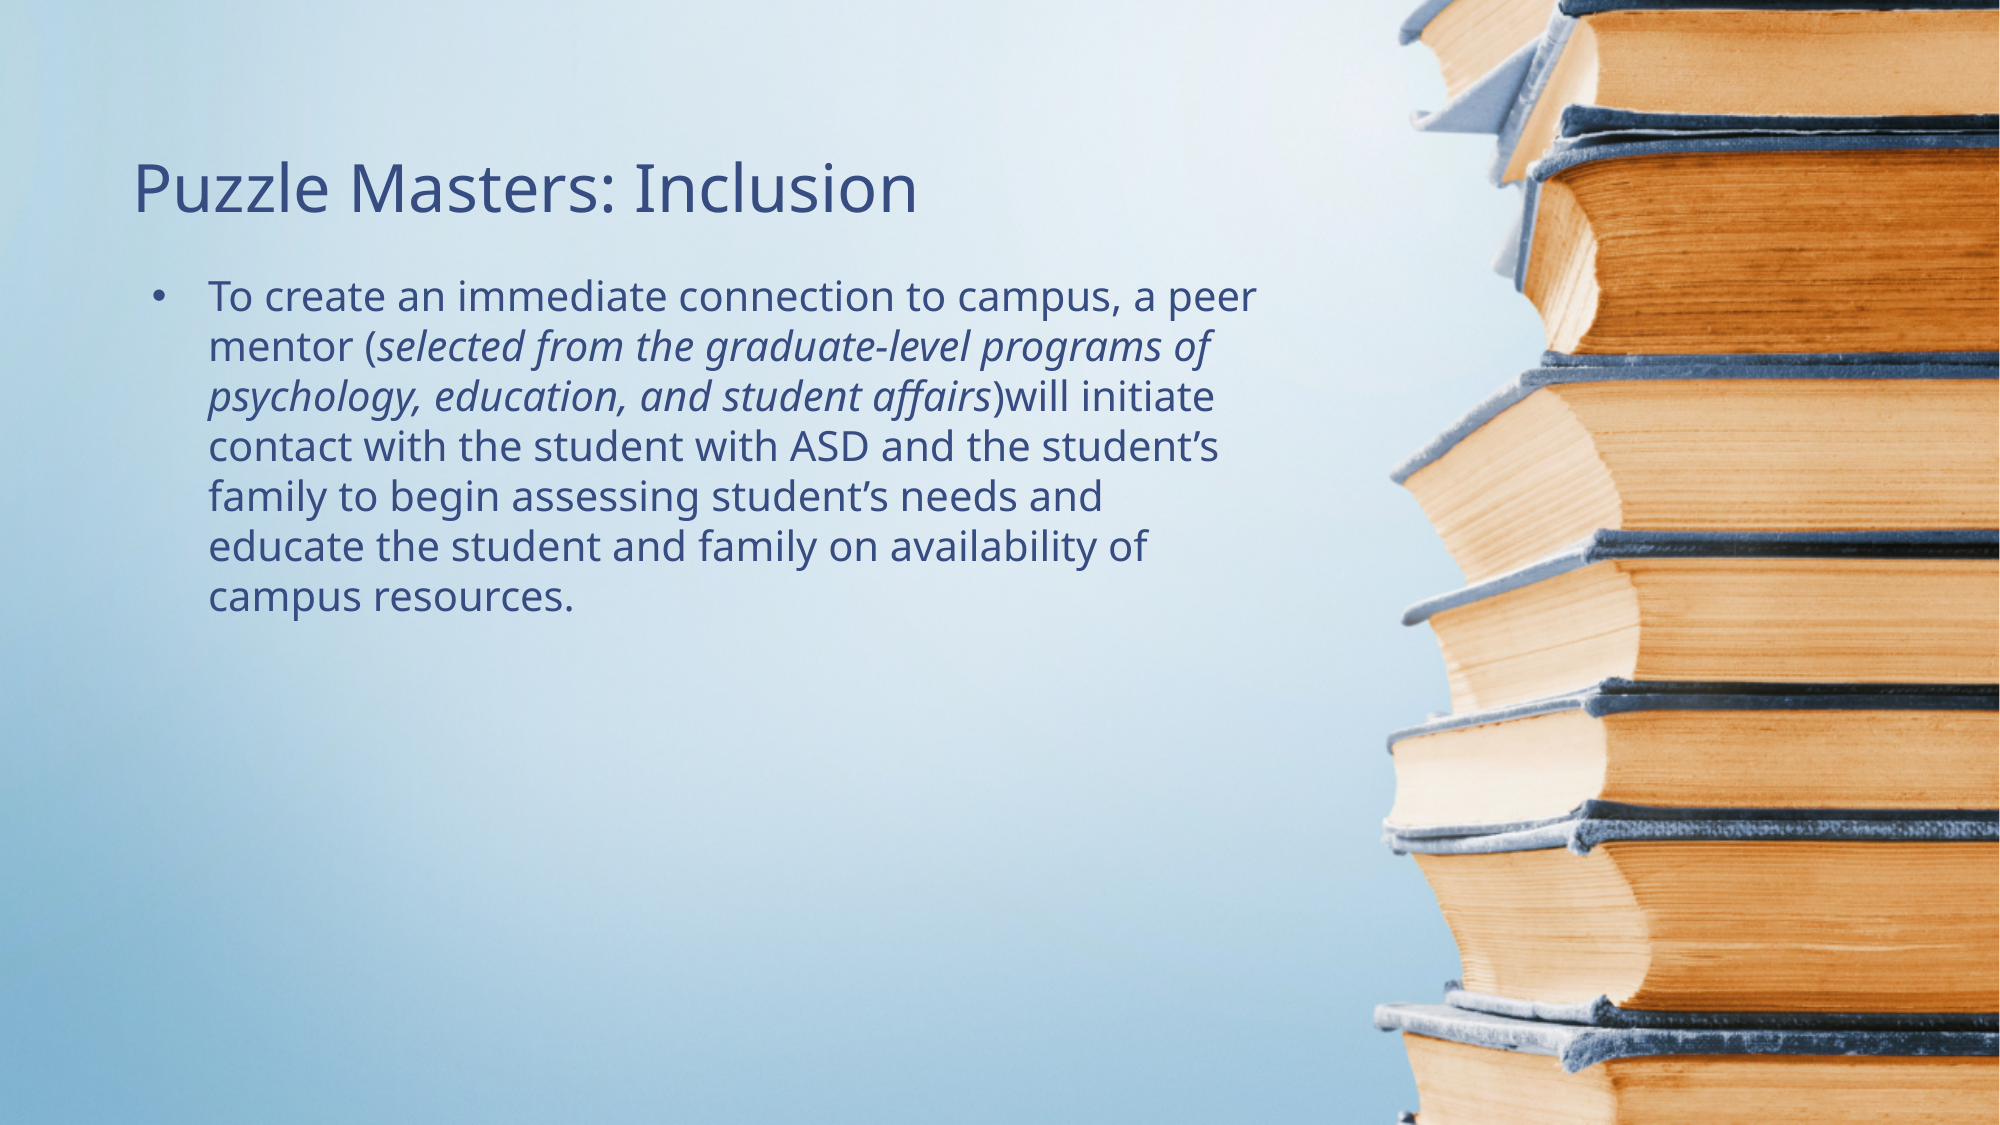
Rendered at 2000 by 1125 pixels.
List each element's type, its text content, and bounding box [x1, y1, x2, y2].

text_box To create an immediate connection to campus, a peer mentor (selected from the graduate-level programs of psychology, education, and student affairs)will initiate contact with the student with ASD and the student’s family to begin assessing student’s needs and educate the student and family on availability of campus resources. [137, 262, 1275, 628]
list Puzzle Masters: Inclusion [112, 24, 1375, 238]
picture [0, 0, 2000, 1125]
